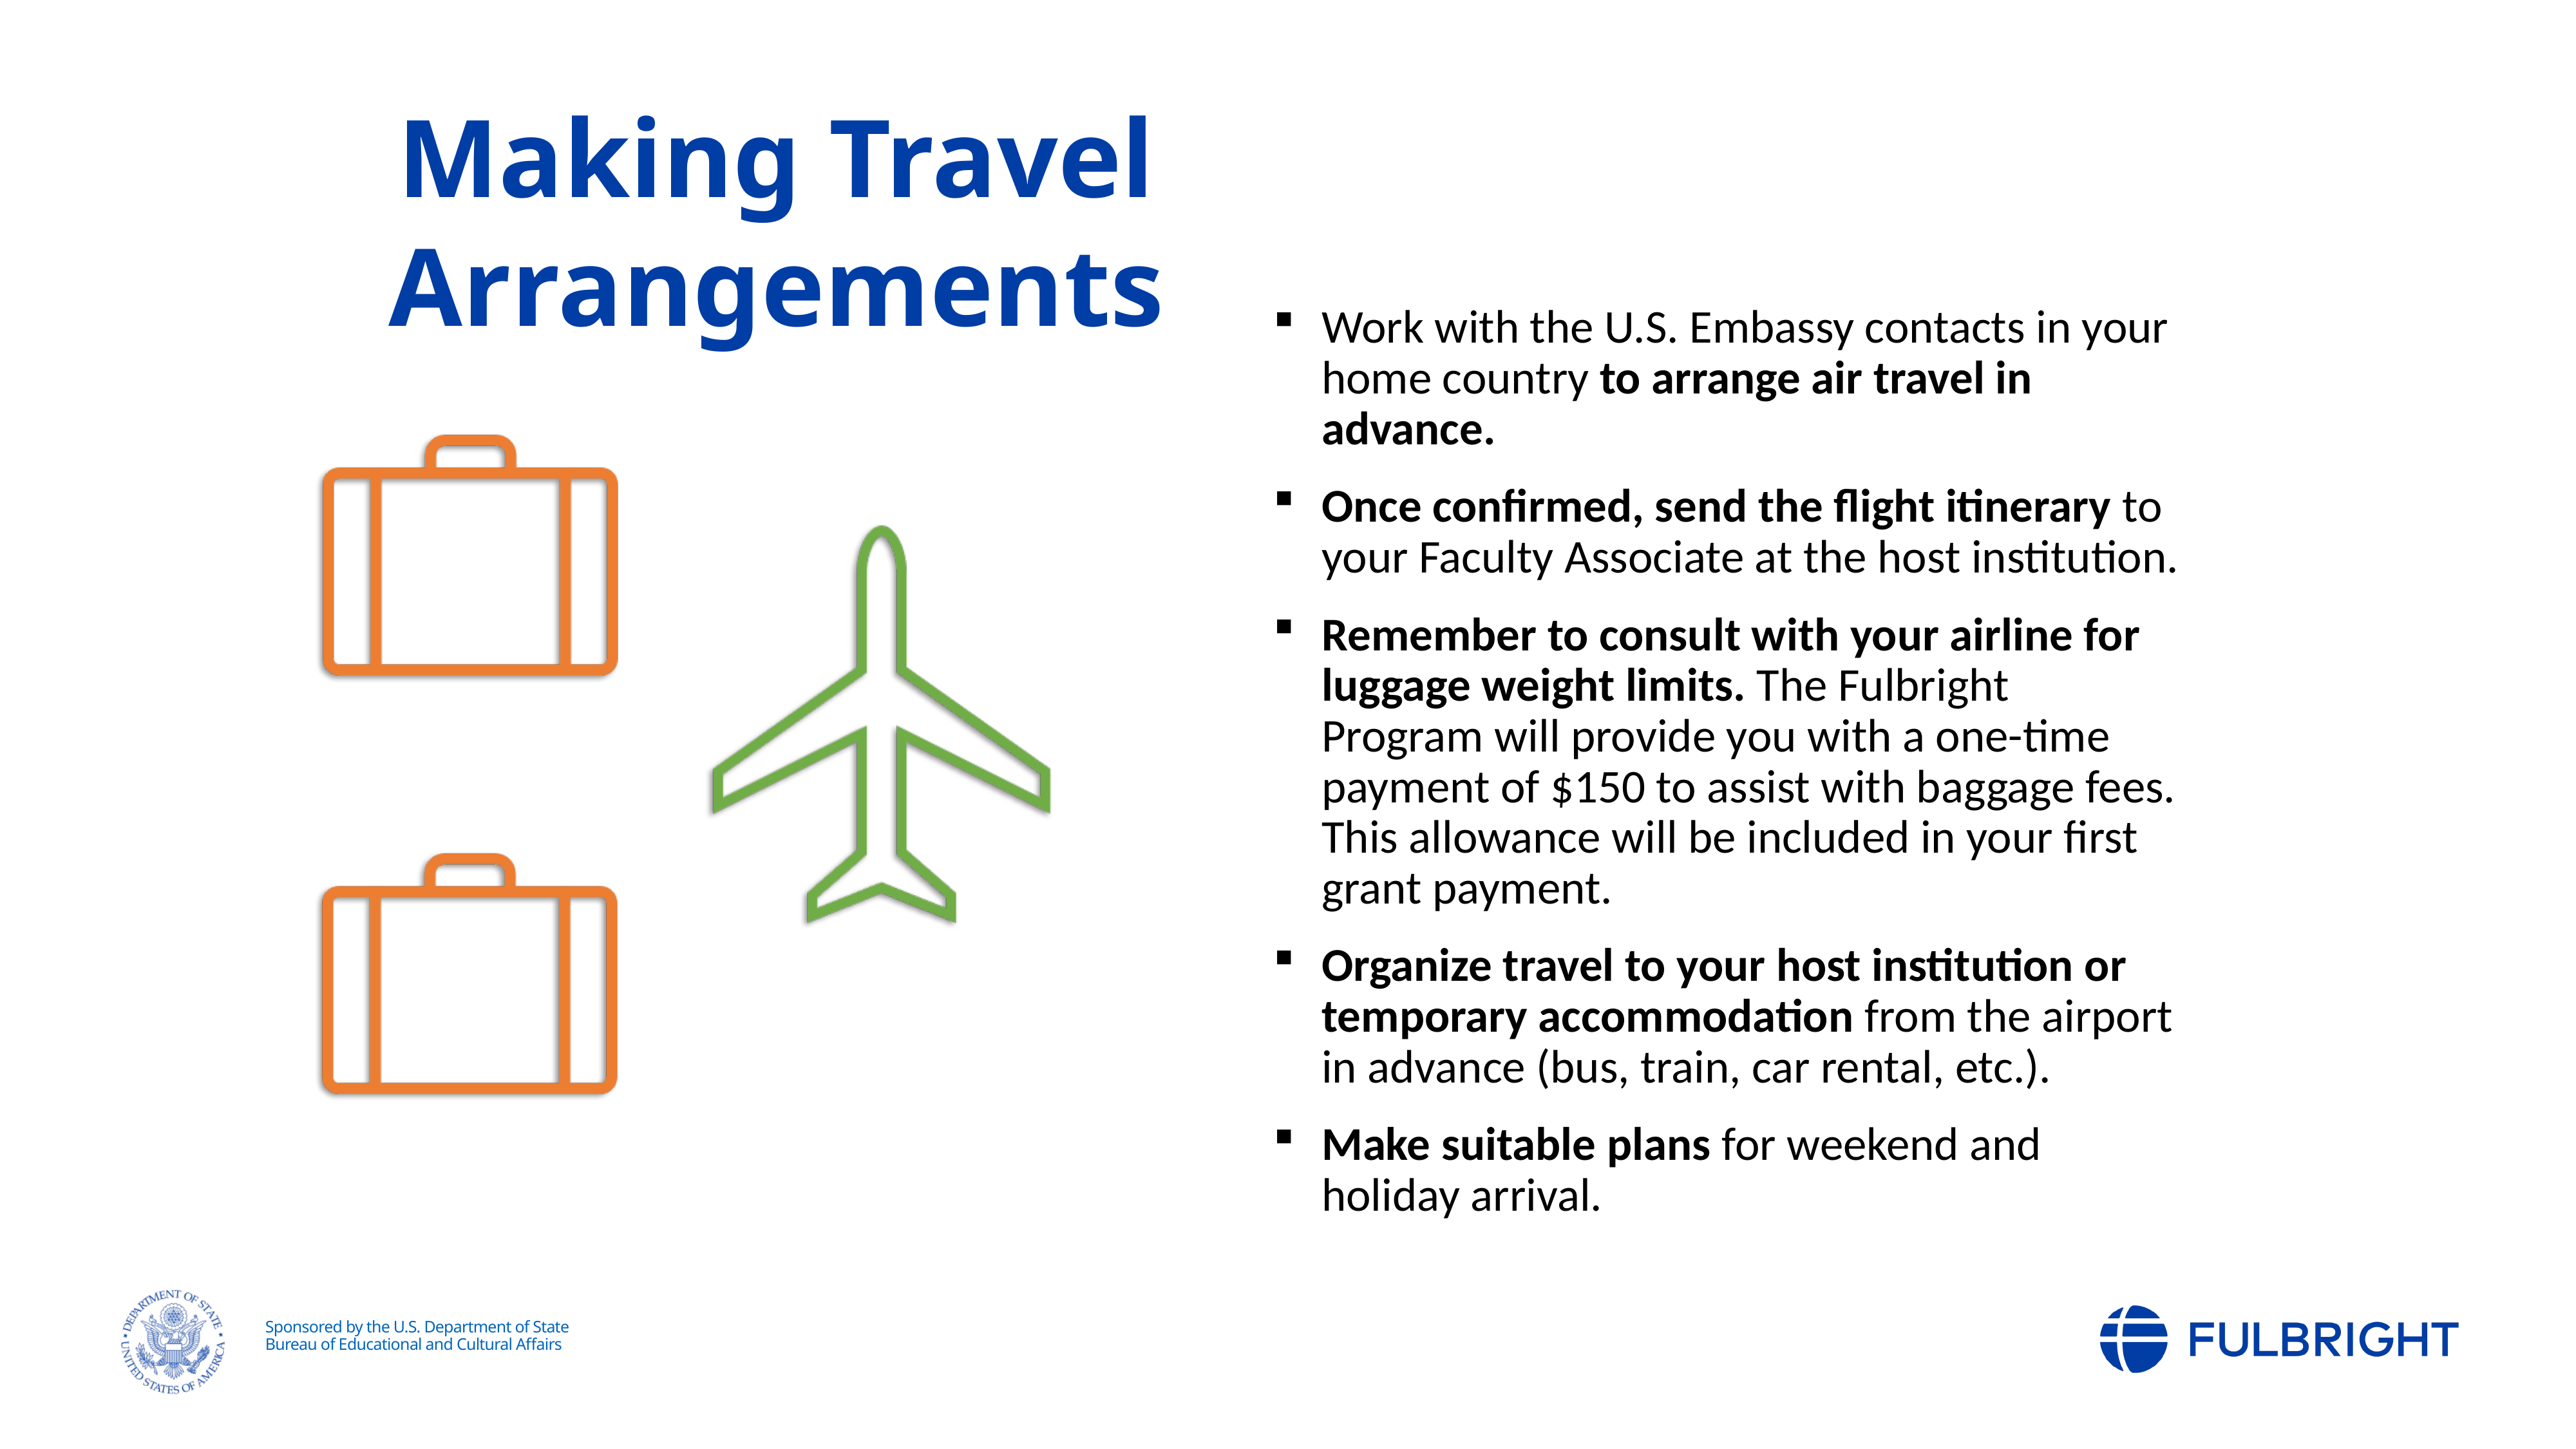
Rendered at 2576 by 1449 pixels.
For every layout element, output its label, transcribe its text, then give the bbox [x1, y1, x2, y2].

text_box Making Travel Arrangements [132, 85, 1421, 353]
text_box Work with the U.S. Embassy contacts in your home country to arrange air travel in advance. Once confirmed, send the flight itinerary to your Faculty Associate at the host institution. Remember to consult with your airline for luggage weight limits. The Fulbright Program will provide you with a one-time payment of $150 to assist with baggage fees. This allowance will be included in your first grant payment. Organize travel to your host institution or temporary accommodation from the airport in advance (bus, train, car rental, etc.). Make suitable plans for weekend and holiday arrival. [1264, 298, 2189, 1341]
picture [295, 375, 1120, 1143]
picture [118, 1290, 225, 1394]
picture [2100, 1305, 2459, 1373]
